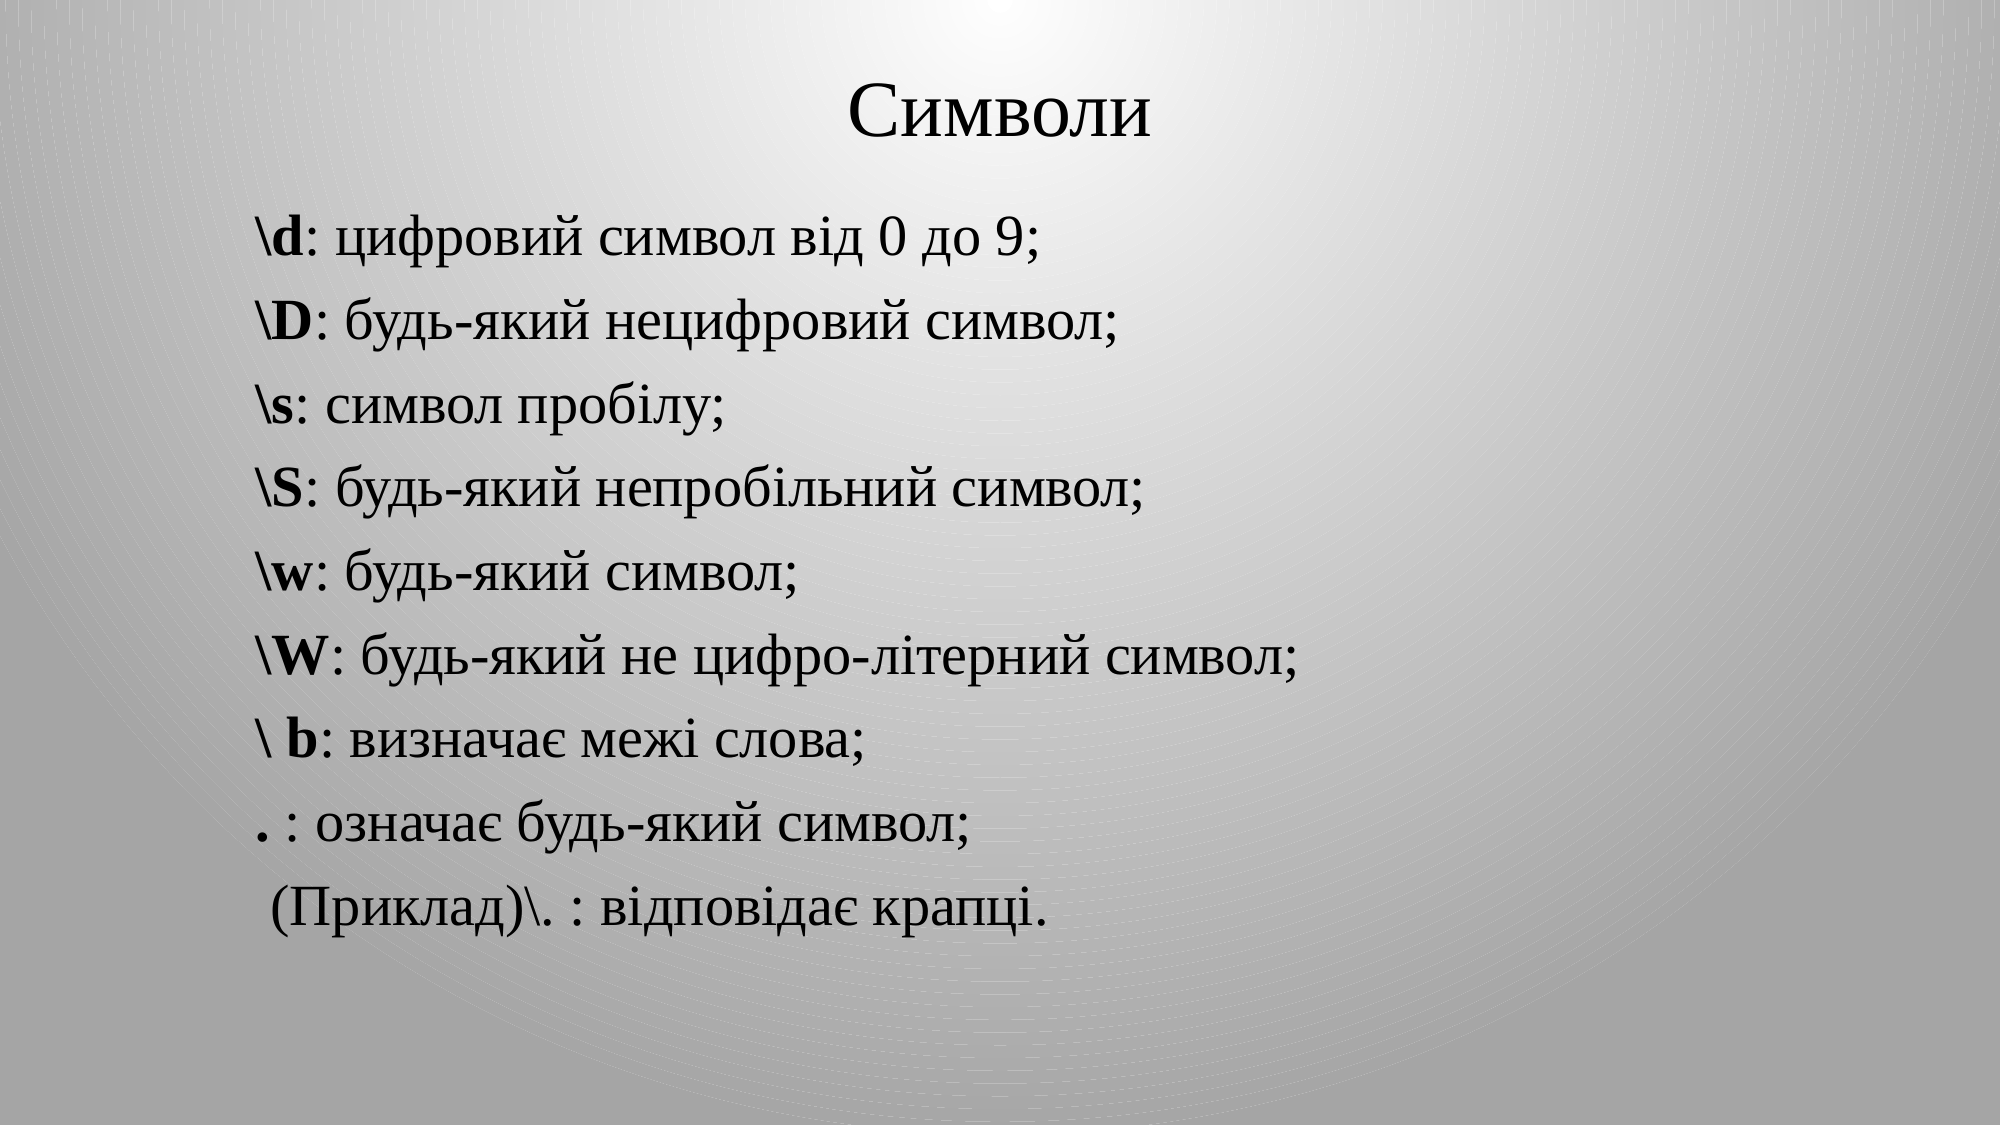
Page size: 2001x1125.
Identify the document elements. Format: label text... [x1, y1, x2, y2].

title Символи [137, 59, 1863, 162]
list \d: цифровий символ від 0 до 9; \D: будь-який нецифровий символ; \s: символ пробілу; \S: будь-який непробільний символ; \w: будь-який символ; \W: будь-який не цифро-літерний символ; \ b: визначає межі слова; . : означає будь-який символ; (Приклад)\. : відповідає крапці. [137, 198, 1863, 1014]
